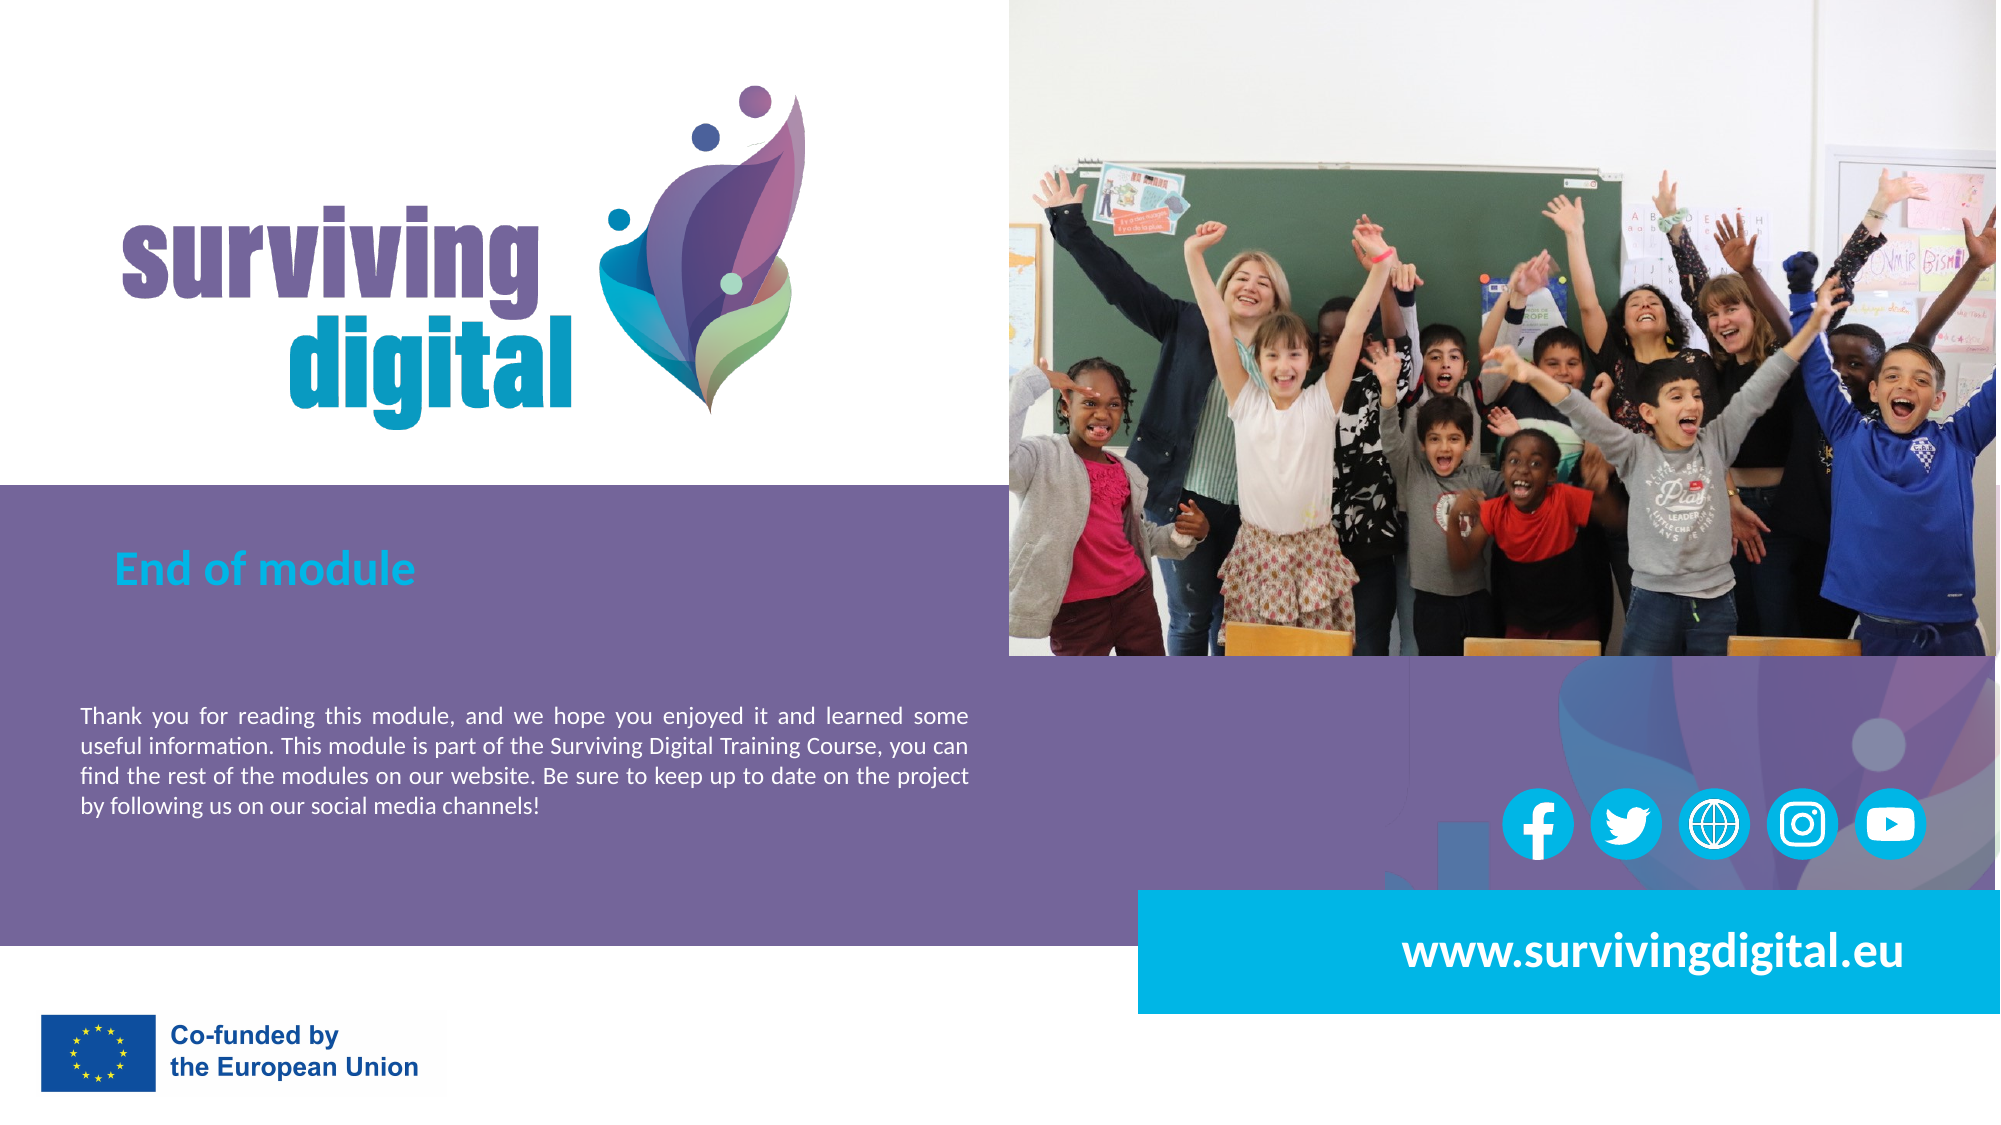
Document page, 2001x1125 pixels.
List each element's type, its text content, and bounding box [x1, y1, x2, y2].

list Thank you for reading this module, and we hope you enjoyed it and learned some useful information. This module is part of the Surviving Digital Training Course, you can find the rest of the modules on our website. Be sure to keep up to date on the project by following us on our social media channels! [65, 576, 986, 942]
picture [1009, 0, 1996, 657]
picture [99, 63, 828, 453]
list www.survivingdigital.eu [1137, 891, 1921, 1012]
picture [36, 1010, 447, 1097]
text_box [1502, 788, 1927, 861]
list End of module [99, 482, 681, 656]
